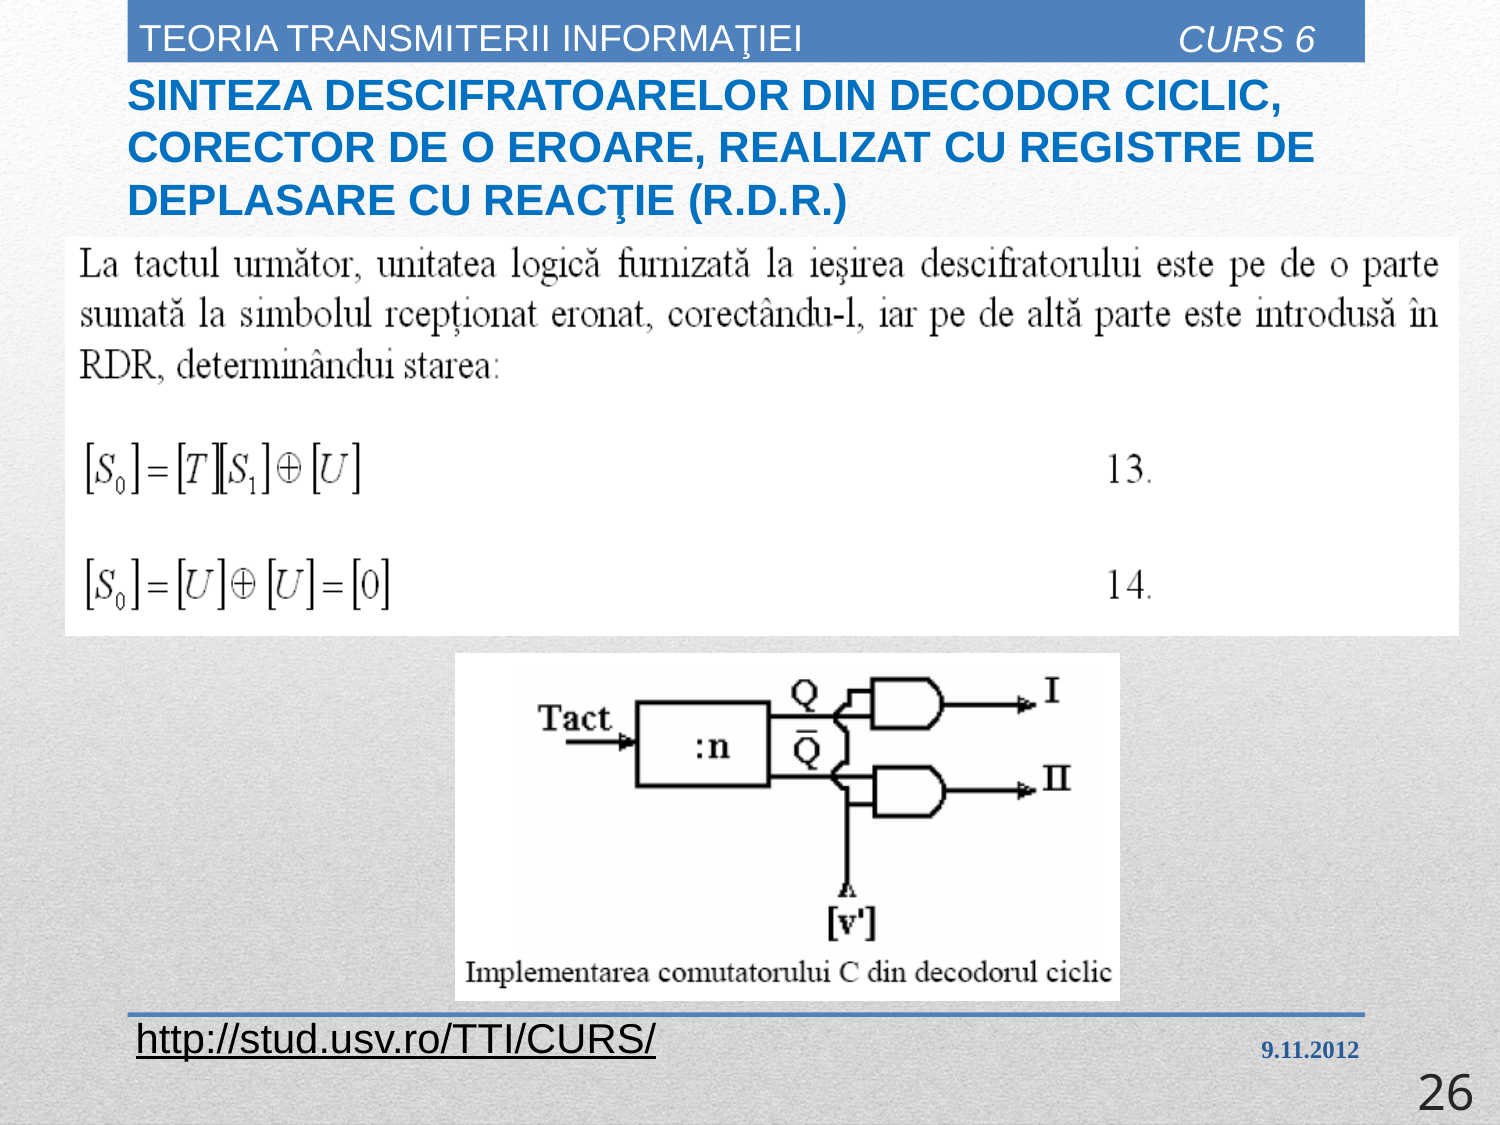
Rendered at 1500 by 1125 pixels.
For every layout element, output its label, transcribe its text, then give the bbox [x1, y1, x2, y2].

text_box http://stud.usv.ro/TTI/CURS/ [120, 1004, 984, 1070]
text_box SINTEZA DESCIFRATOARELOR DIN DECODOR CICLIC, CORECTOR DE O EROARE, REALIZAT CU REGISTRE DE DEPLASARE CU REACŢIE (R.D.R.) [112, 113, 1447, 232]
title TEORIA TRANSMITERII INFORMAŢIEI [123, 3, 845, 67]
picture [64, 236, 1460, 636]
picture [454, 652, 1121, 1002]
slide_number 26 [1364, 1064, 1490, 1125]
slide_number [1025, 1018, 1375, 1079]
text_box CURS 6 [1163, 7, 1365, 67]
